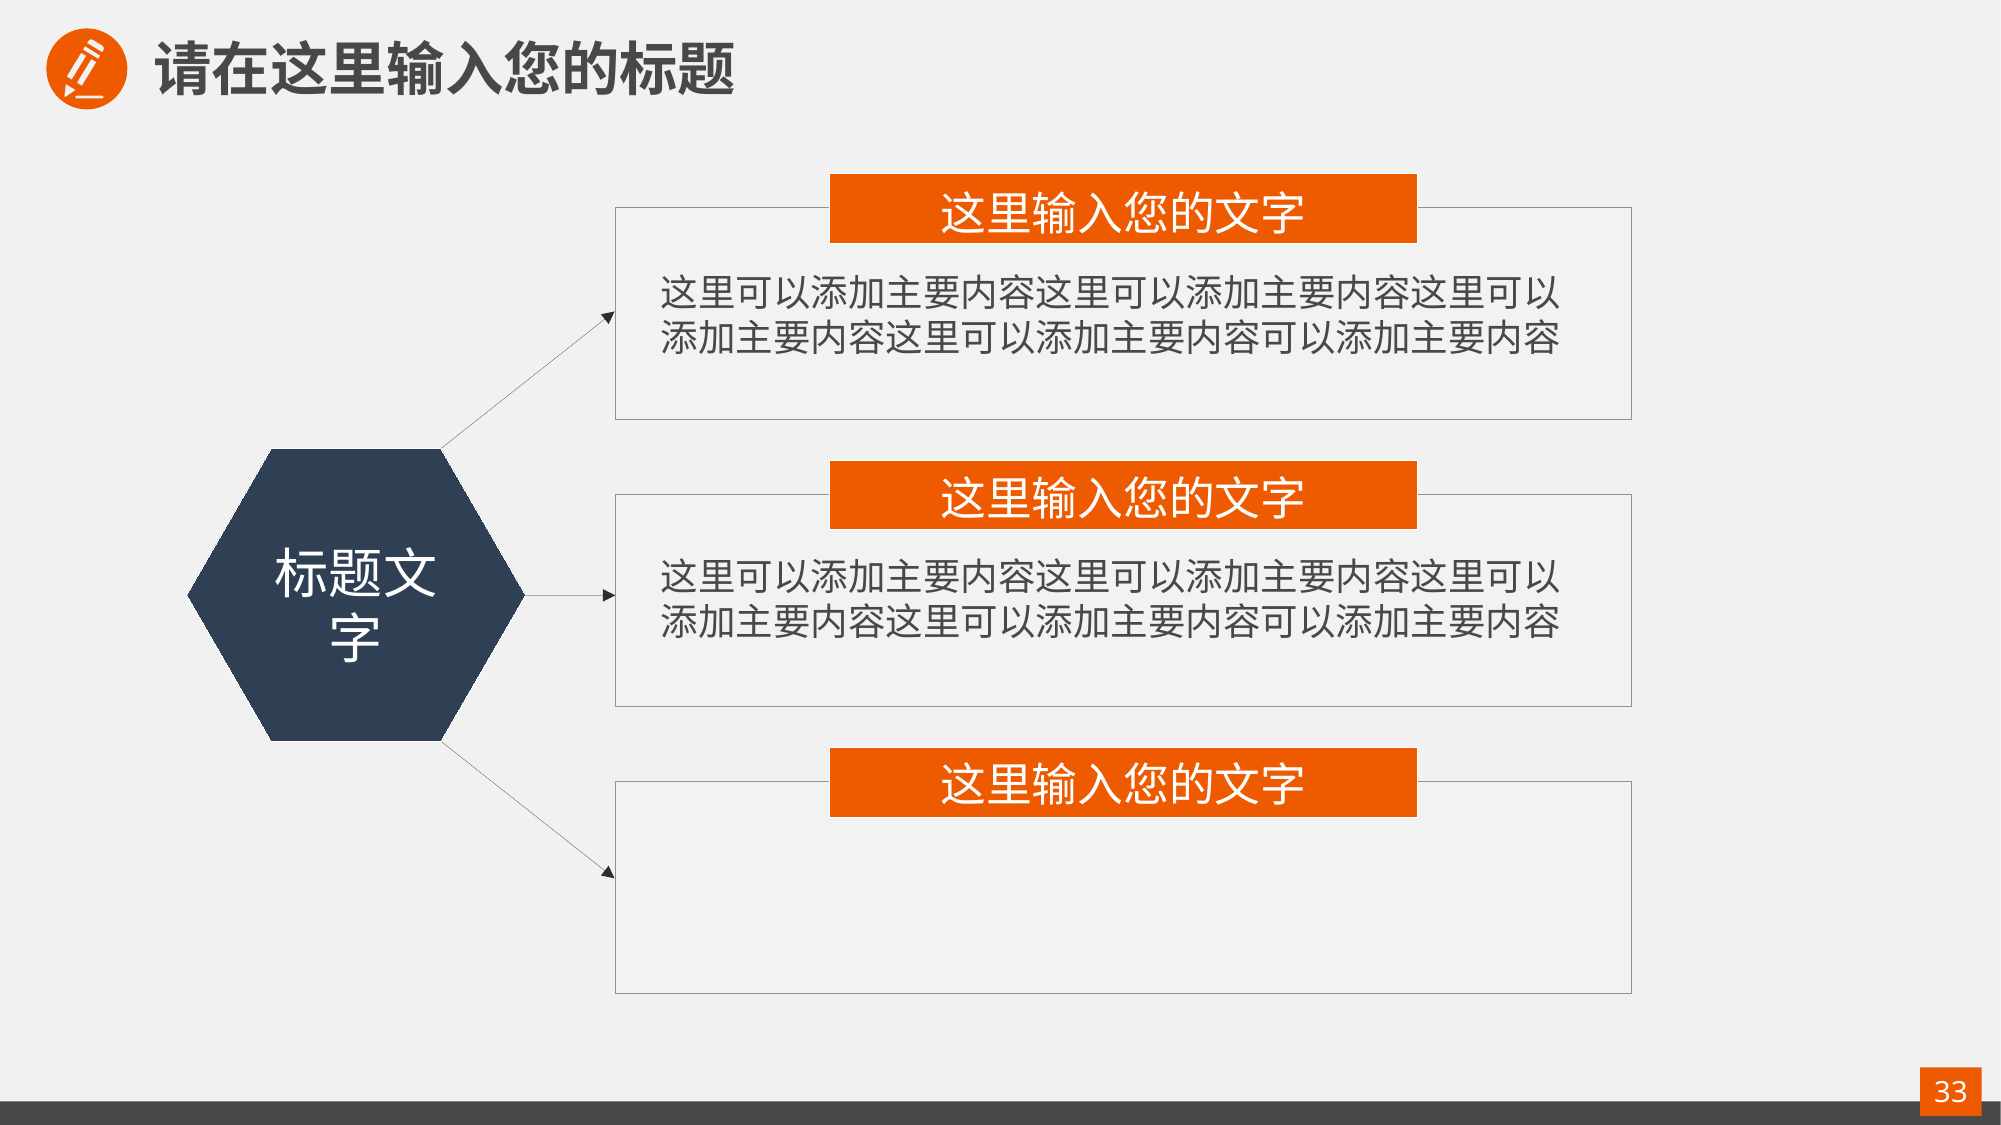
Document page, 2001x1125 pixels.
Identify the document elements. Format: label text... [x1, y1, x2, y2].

text_box [829, 173, 1418, 244]
text_box 这里输入您的文字 [868, 177, 1379, 248]
text_box 这里输入您的文字 [868, 461, 1379, 532]
text_box 标题文字 [233, 532, 480, 678]
text_box [234, 678, 478, 742]
text_box [525, 589, 615, 602]
picture [0, 0, 2001, 1101]
text_box 这里可以添加主要内容这里可以添加主要内容这里可以添加主要内容这里可以添加主要内容可以添加主要内容 [646, 545, 1591, 651]
text_box [615, 494, 1632, 707]
text_box [441, 311, 615, 449]
text_box [441, 741, 615, 879]
text_box [829, 747, 1418, 818]
text_box [615, 207, 1632, 420]
text_box [829, 460, 1418, 530]
text_box 这里输入您的文字 [868, 748, 1379, 819]
text_box [46, 28, 128, 110]
text_box 这里可以添加主要内容这里可以添加主要内容这里可以添加主要内容这里可以添加主要内容可以添加主要内容 [646, 261, 1591, 366]
text_box [615, 781, 1632, 994]
text_box [186, 448, 526, 675]
text_box 请在这里输入您的标题 [139, 24, 967, 110]
